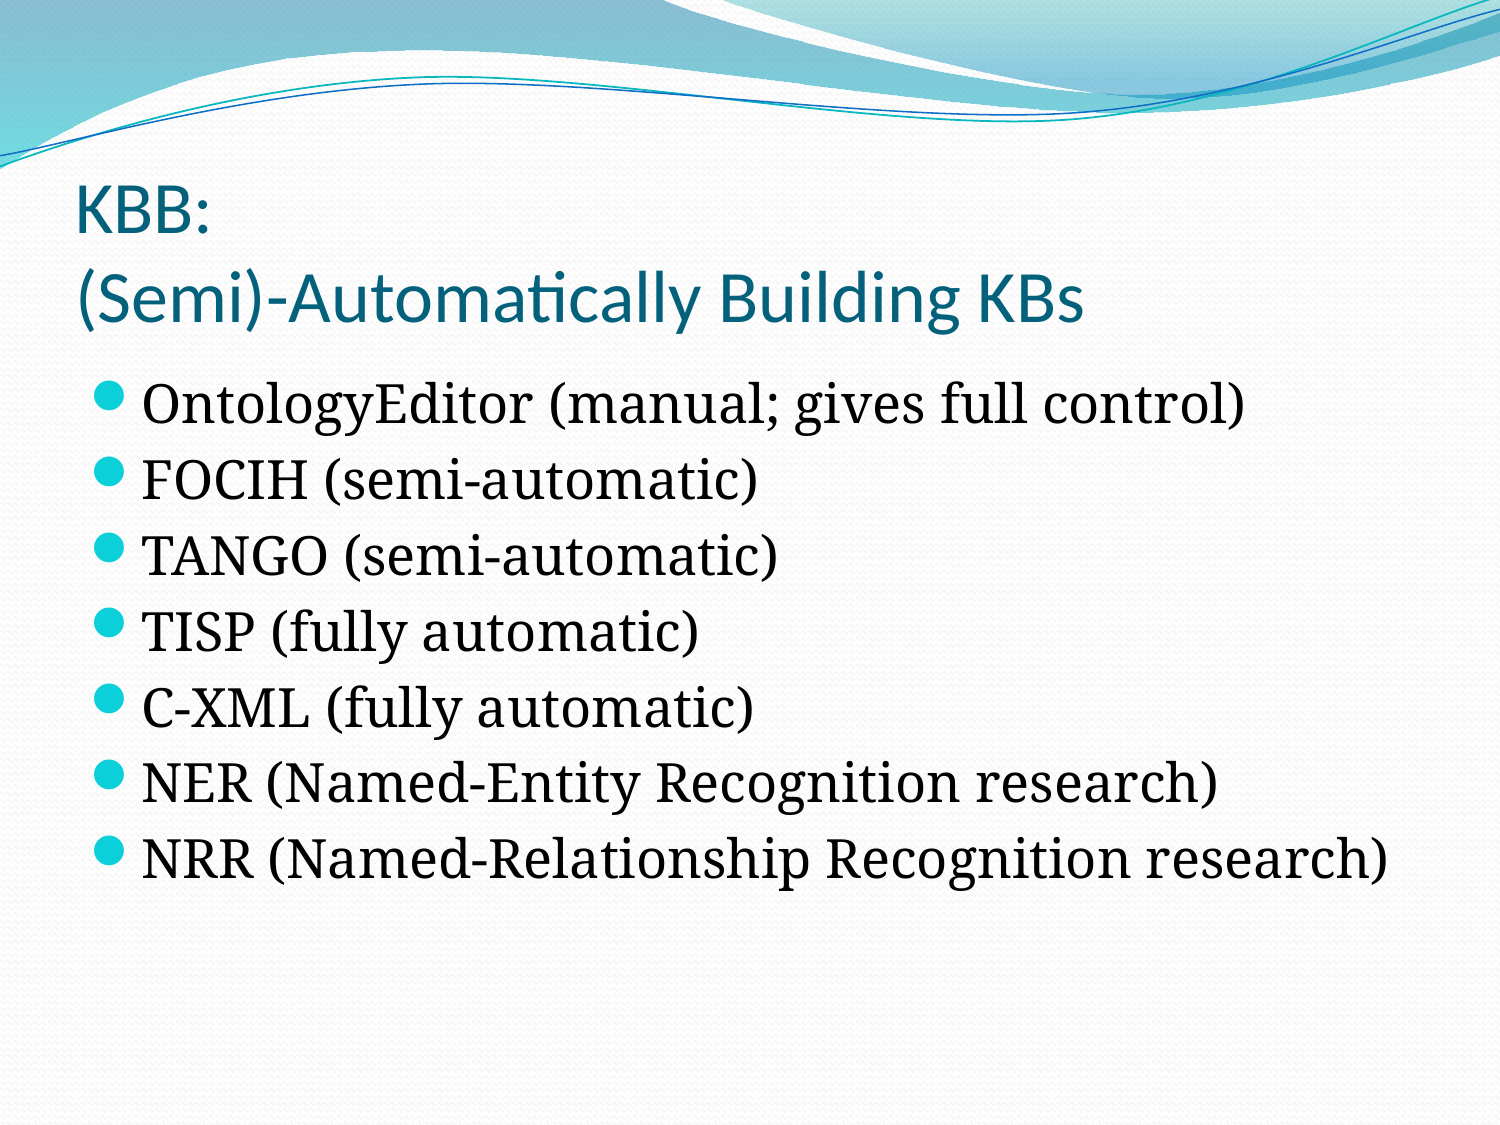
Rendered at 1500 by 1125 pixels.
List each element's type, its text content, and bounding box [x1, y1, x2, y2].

list OntologyEditor (manual; gives full control) FOCIH (semi-automatic) TANGO (semi-automatic) TISP (fully automatic) C-XML (fully automatic) NER (Named-Entity Recognition research) NRR (Named-Relationship Recognition research) [75, 362, 1425, 1038]
title KBB: (Semi)-Automatically Building KBs [75, 149, 1425, 338]
